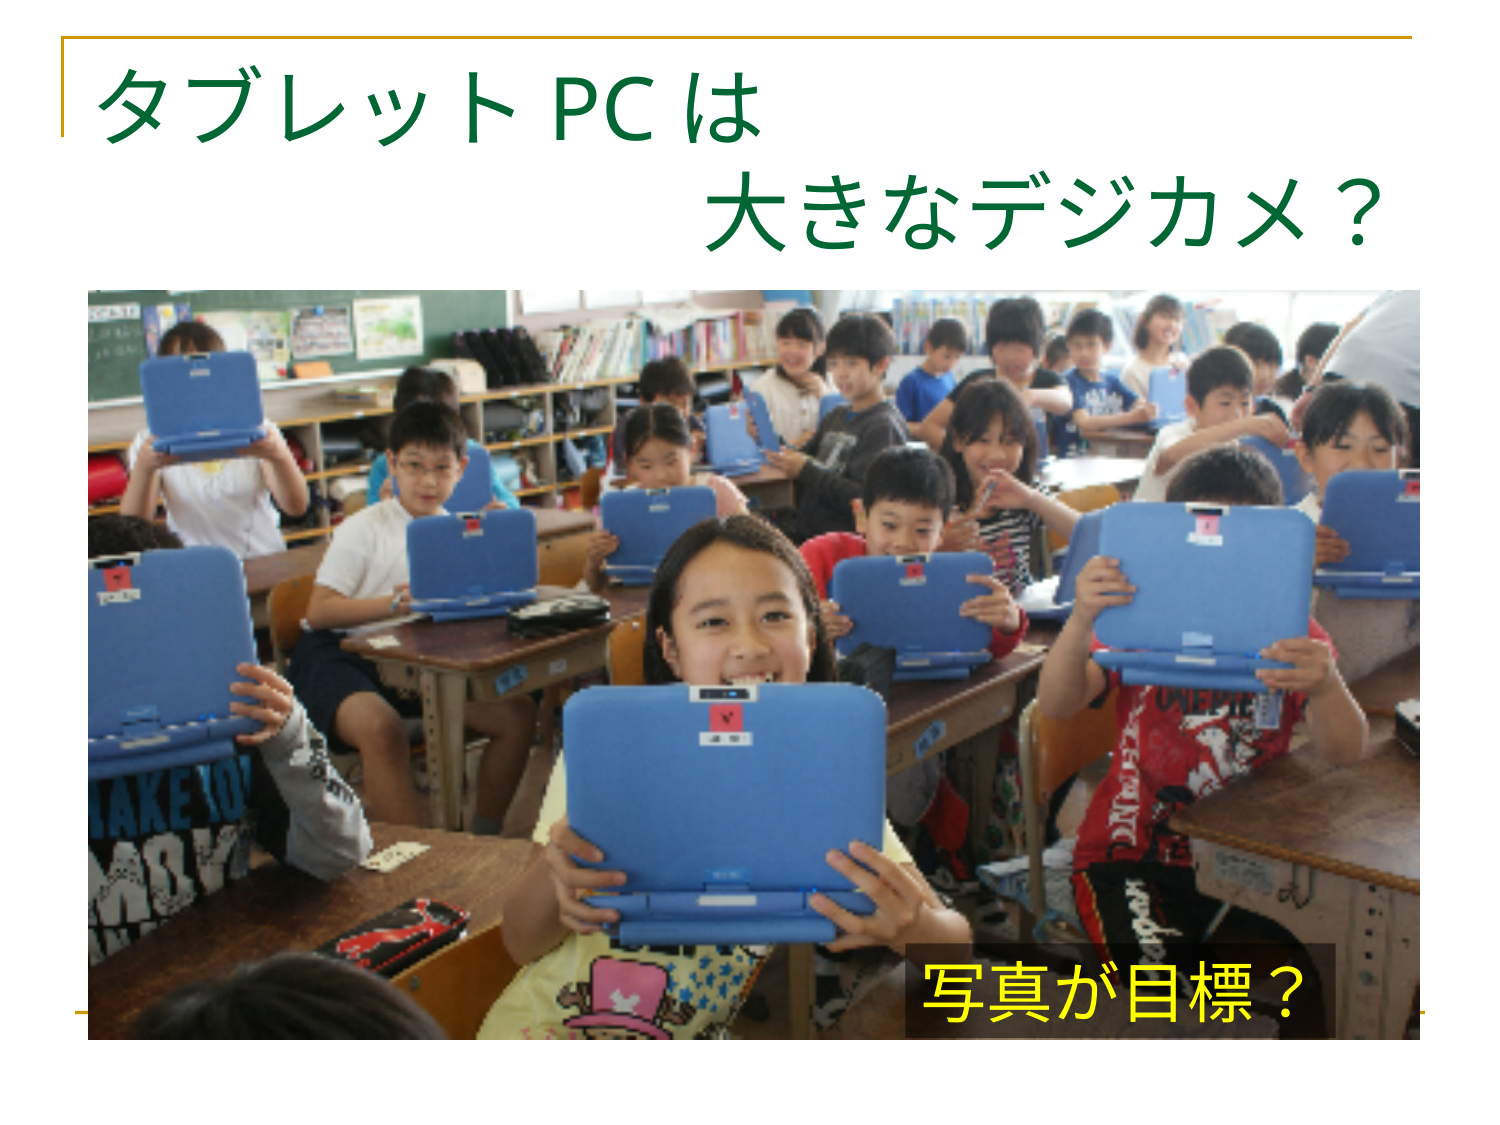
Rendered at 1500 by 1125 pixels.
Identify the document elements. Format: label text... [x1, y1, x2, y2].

picture [88, 290, 1420, 1040]
title タブレットPCは 大きなデジカメ？ [75, 45, 1425, 233]
